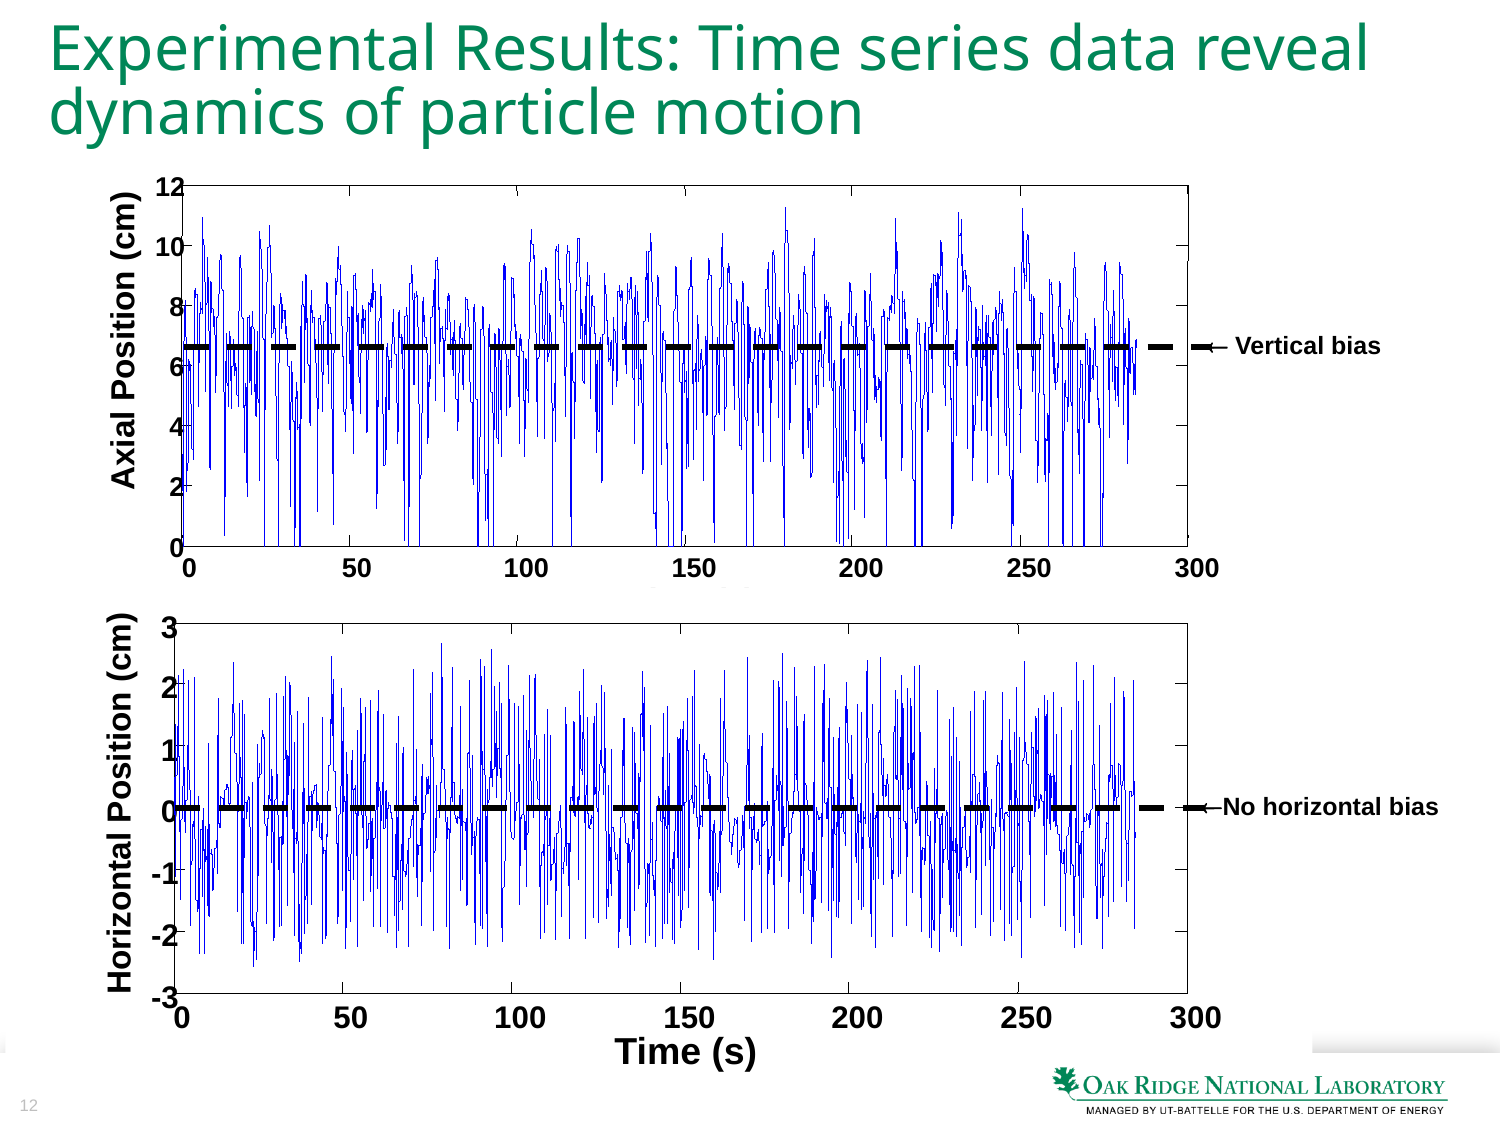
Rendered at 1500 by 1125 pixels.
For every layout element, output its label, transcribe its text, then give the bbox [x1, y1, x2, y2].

text_box No horizontal bias [1317, 783, 1475, 828]
picture [1052, 1063, 1448, 1114]
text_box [13, 149, 1313, 586]
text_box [5, 587, 1313, 1072]
title Experimental Results: Time series data reveal dynamics of particle motion [33, 12, 1476, 157]
text_box  Vertical bias [1316, 322, 1481, 368]
